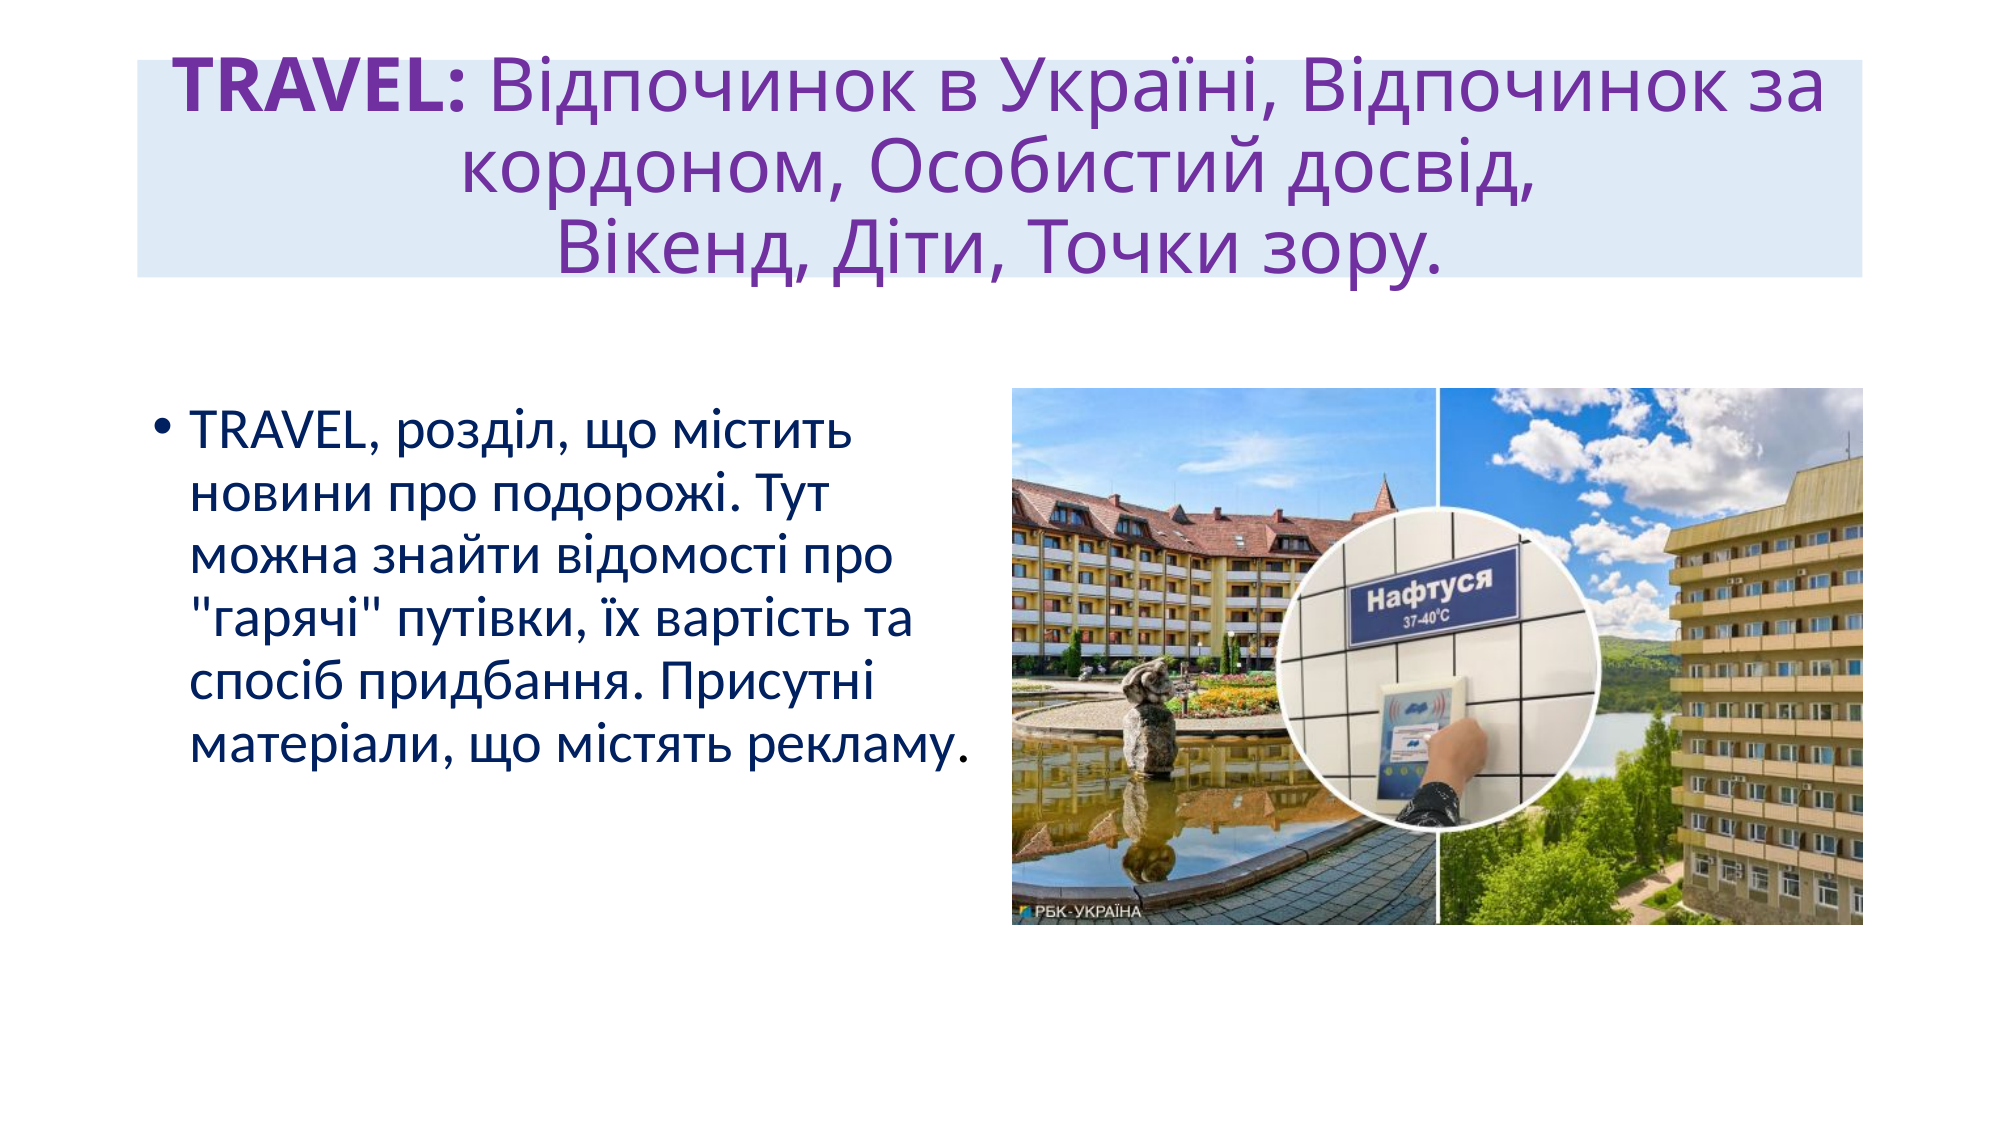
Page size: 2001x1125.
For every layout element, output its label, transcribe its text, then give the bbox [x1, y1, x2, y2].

list TRAVEL, розділ, що містить новини про подорожі. Тут можна знайти відомості про "гарячі" путівки, їх вартість та спосіб придбання. Присутні матеріали, що містять рекламу. [137, 299, 988, 1014]
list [1012, 388, 1863, 925]
title TRAVEL: Відпочинок в Україні, Відпочинок за кордоном, Особистий досвід, Вікенд, Діти, Точки зору. [137, 59, 1863, 278]
